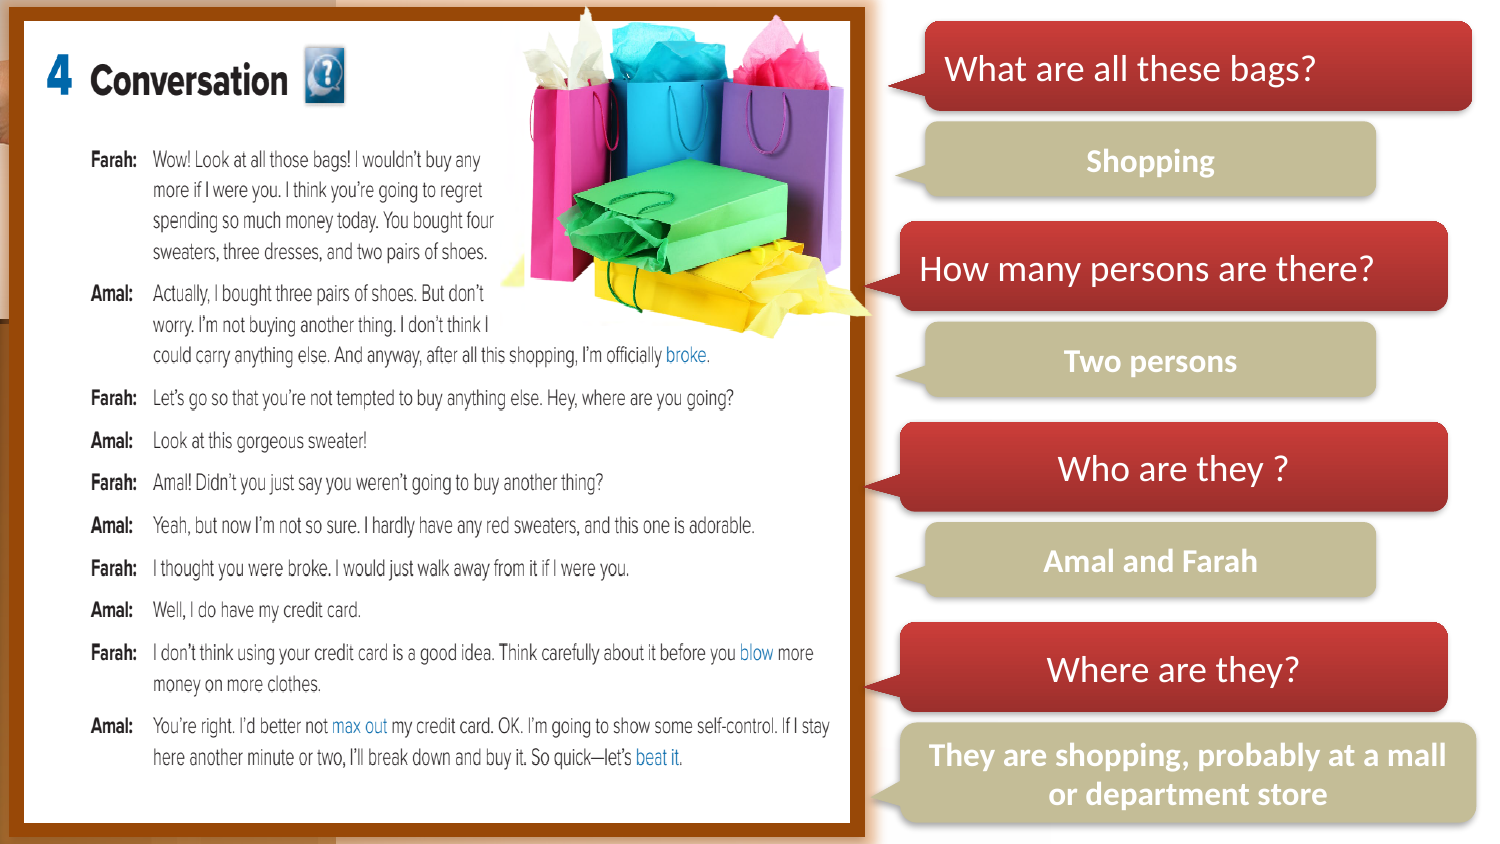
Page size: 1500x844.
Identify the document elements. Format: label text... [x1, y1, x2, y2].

picture [880, 0, 1500, 844]
text_box Where are they? [863, 622, 1448, 713]
text_box Amal and Farah [894, 522, 1377, 598]
text_box They are shopping, probably at a mall or department store [870, 722, 1477, 823]
text_box What are all these bags? [888, 21, 1473, 111]
text_box Who are they ? [863, 421, 1448, 512]
picture [23, 0, 876, 823]
text_box How many persons are there? [880, 221, 1448, 312]
text_box Shopping [894, 121, 1377, 197]
text_box Two persons [894, 321, 1377, 397]
